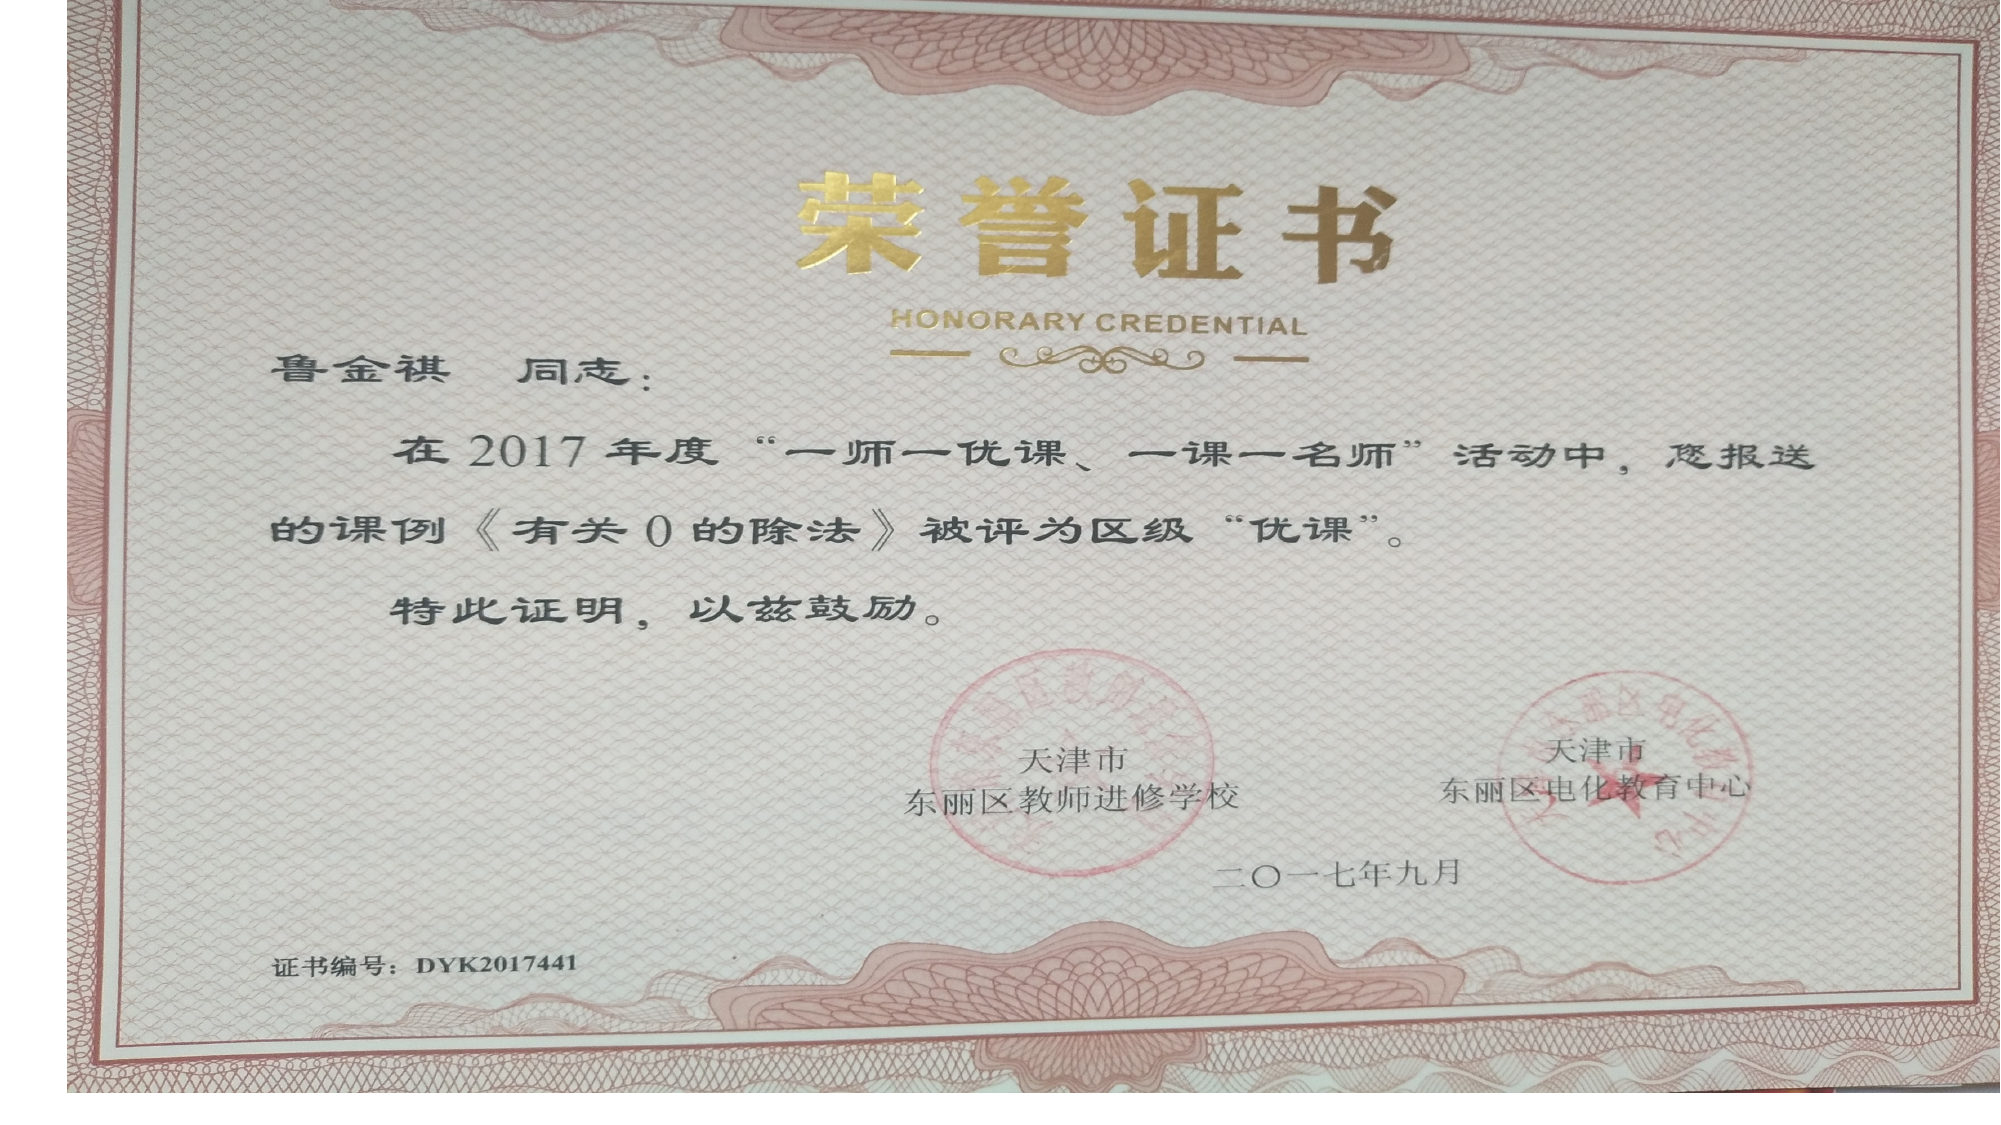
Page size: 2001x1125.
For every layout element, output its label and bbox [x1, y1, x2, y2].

list [67, 0, 2000, 1093]
